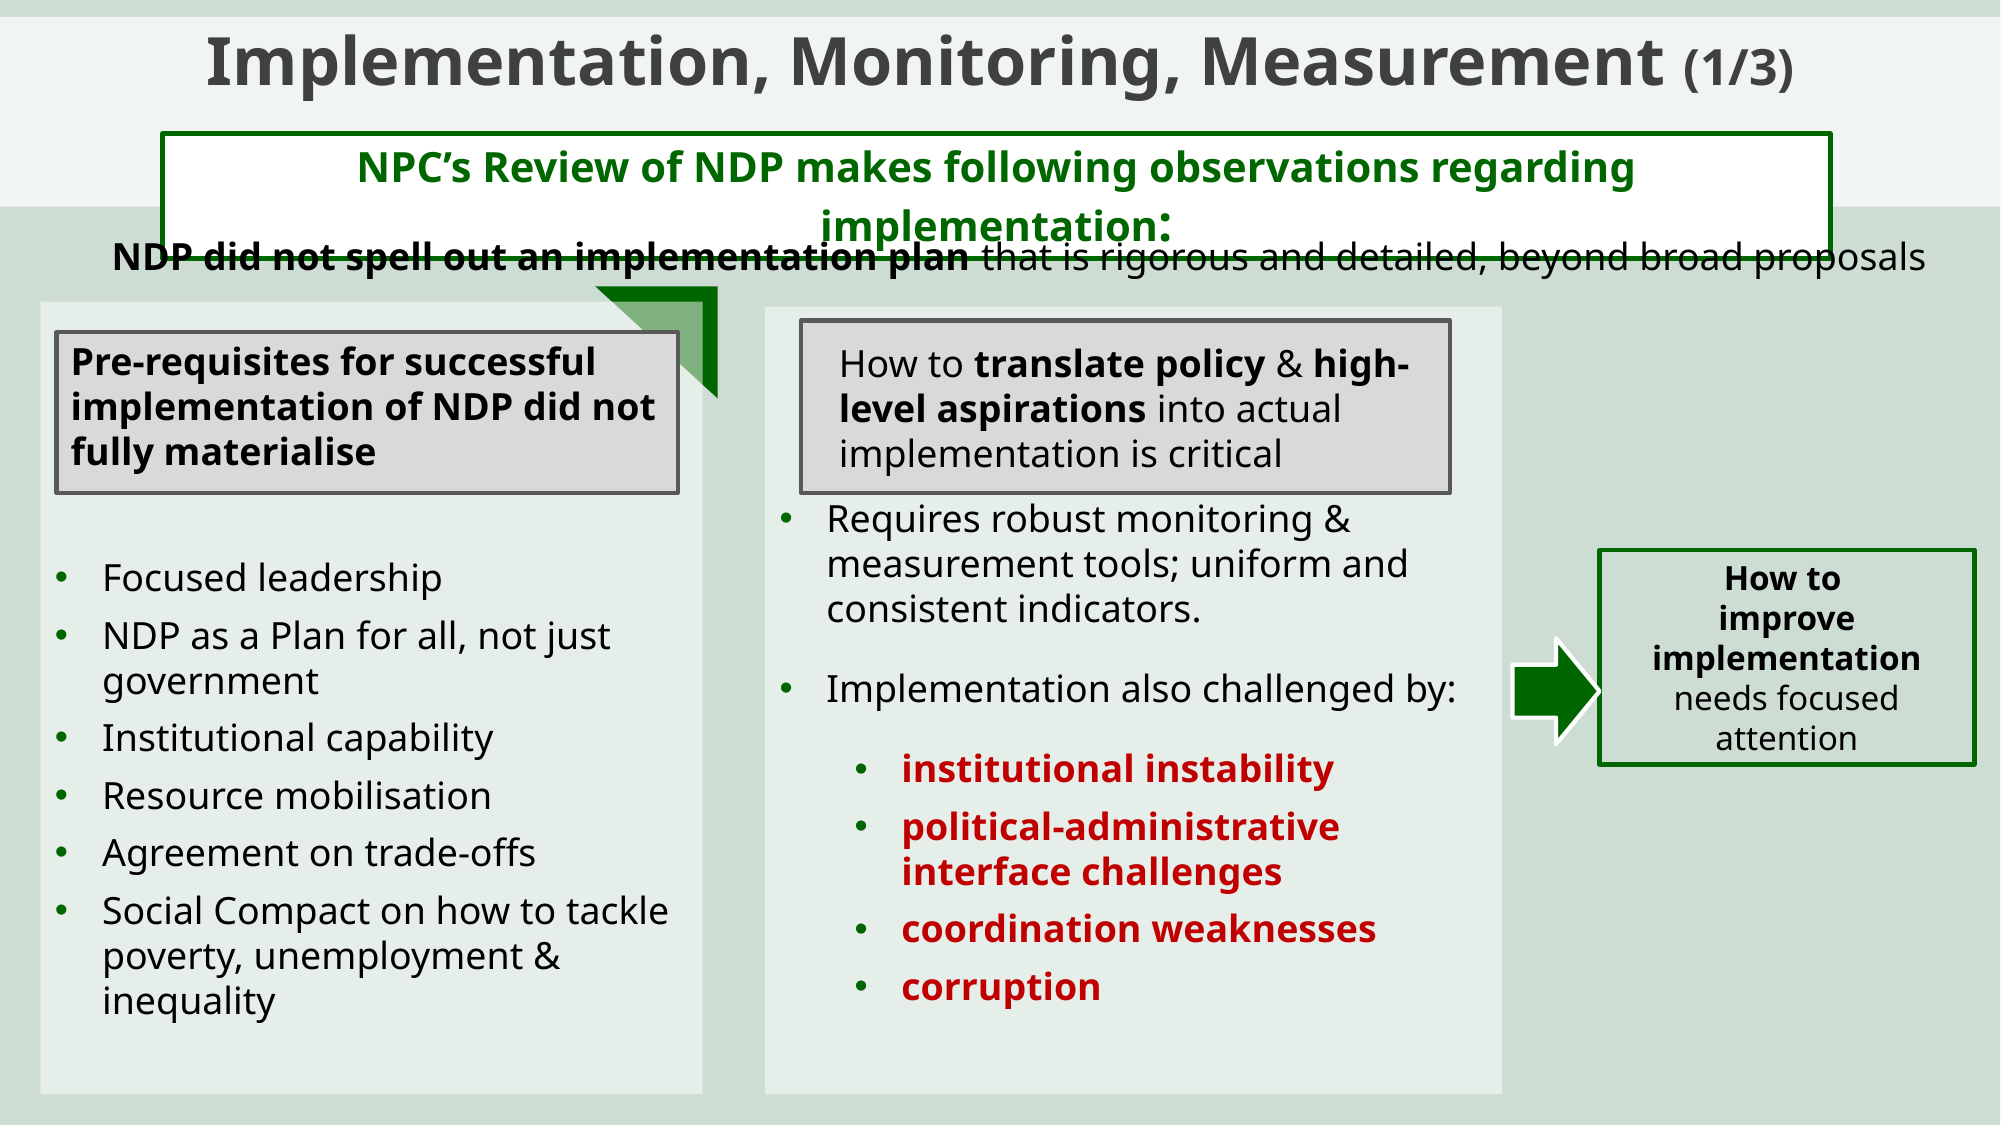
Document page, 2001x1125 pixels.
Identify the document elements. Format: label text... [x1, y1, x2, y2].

text_box [1510, 636, 1602, 747]
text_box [764, 306, 1503, 1095]
title Implementation, Monitoring, Measurement (1/3) [0, 16, 2000, 207]
text_box How to improve implementation needs focused attention [1599, 549, 1975, 765]
text_box NPC’s Review of NDP makes following observations regarding implementation: [162, 133, 1831, 203]
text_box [40, 285, 718, 1095]
text_box NDP did not spell out an implementation plan that is rigorous and detailed, beyond broad proposals [74, 203, 1975, 286]
